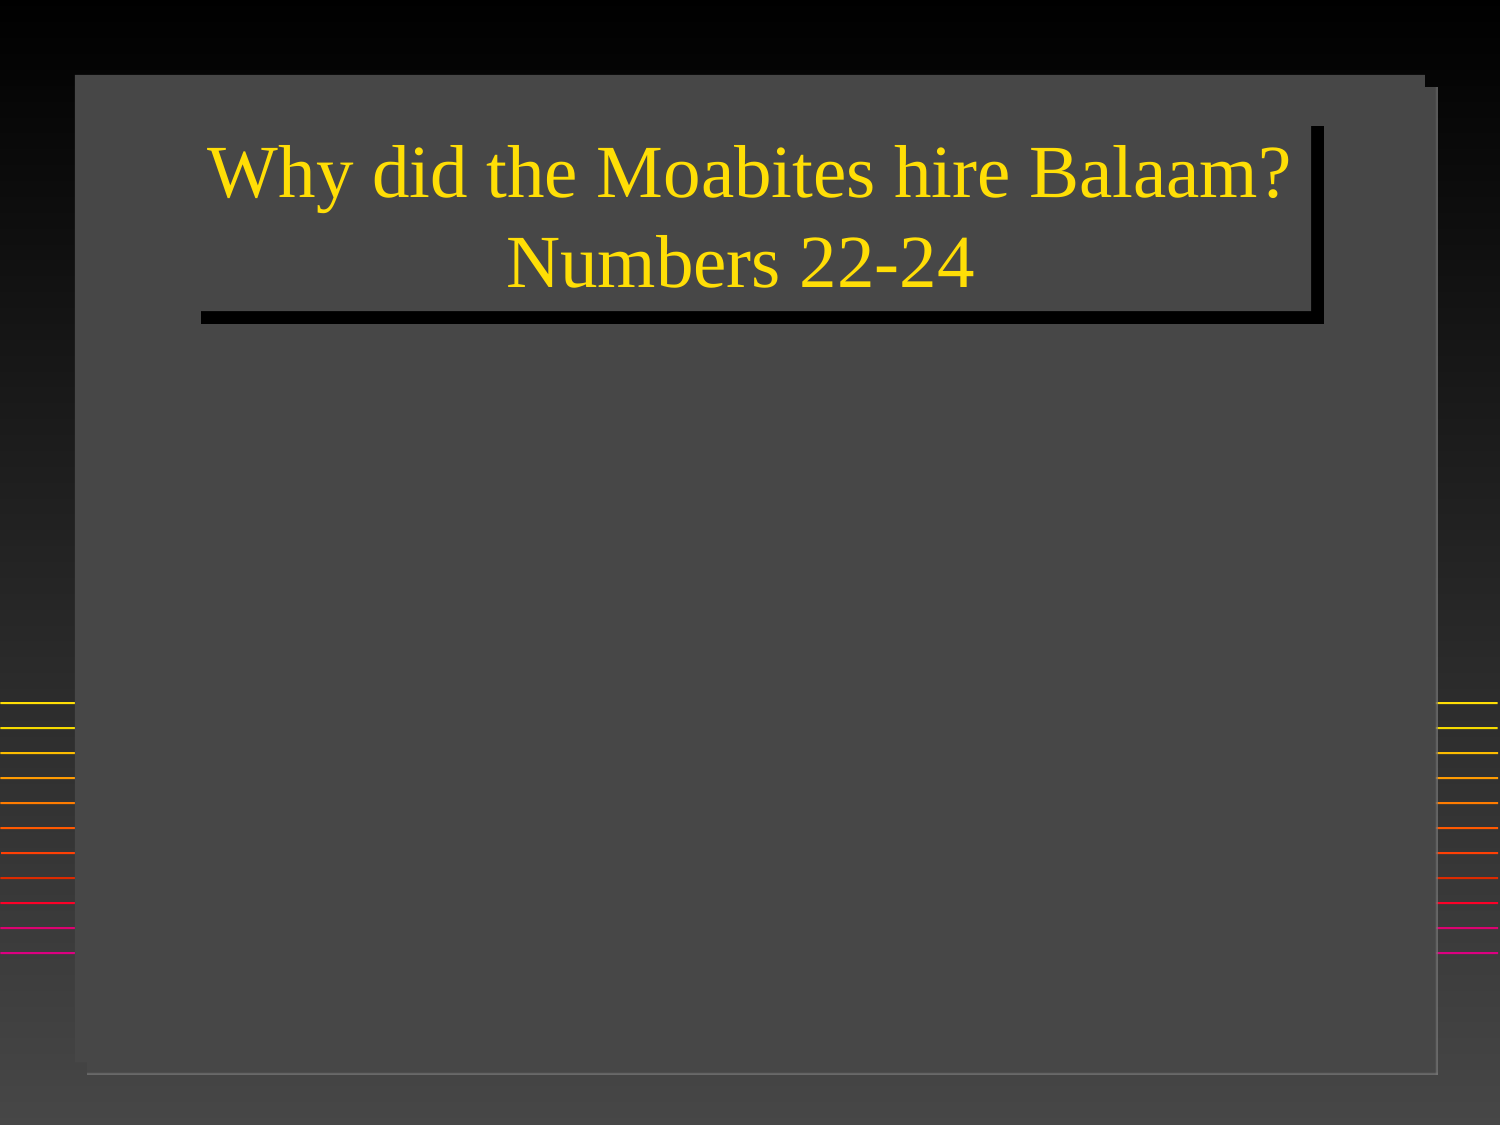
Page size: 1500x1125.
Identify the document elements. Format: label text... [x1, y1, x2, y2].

title Why did the Moabites hire Balaam? Numbers 22-24 [188, 114, 1312, 312]
